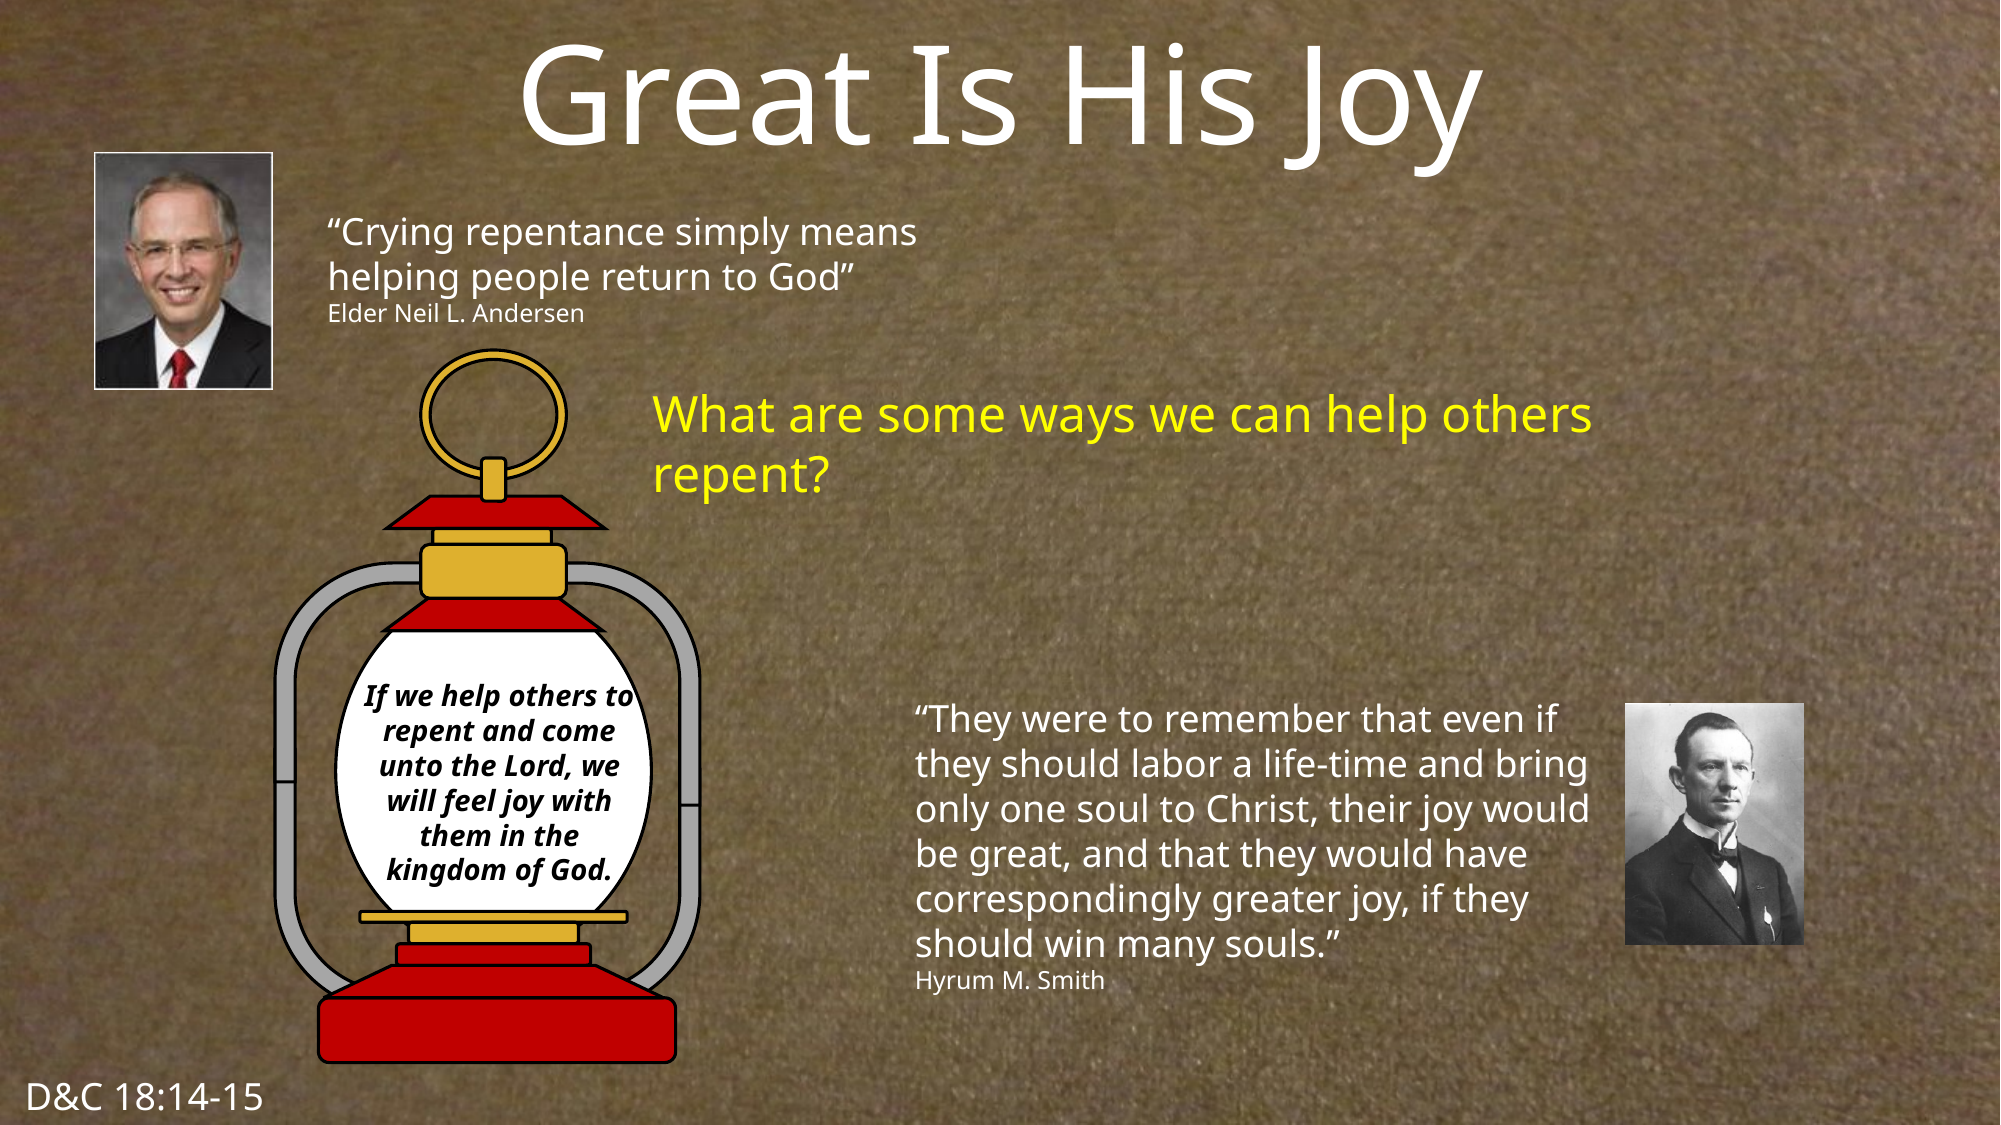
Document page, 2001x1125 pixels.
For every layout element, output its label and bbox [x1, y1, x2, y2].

text_box [274, 349, 701, 1064]
picture [0, 0, 2000, 1125]
